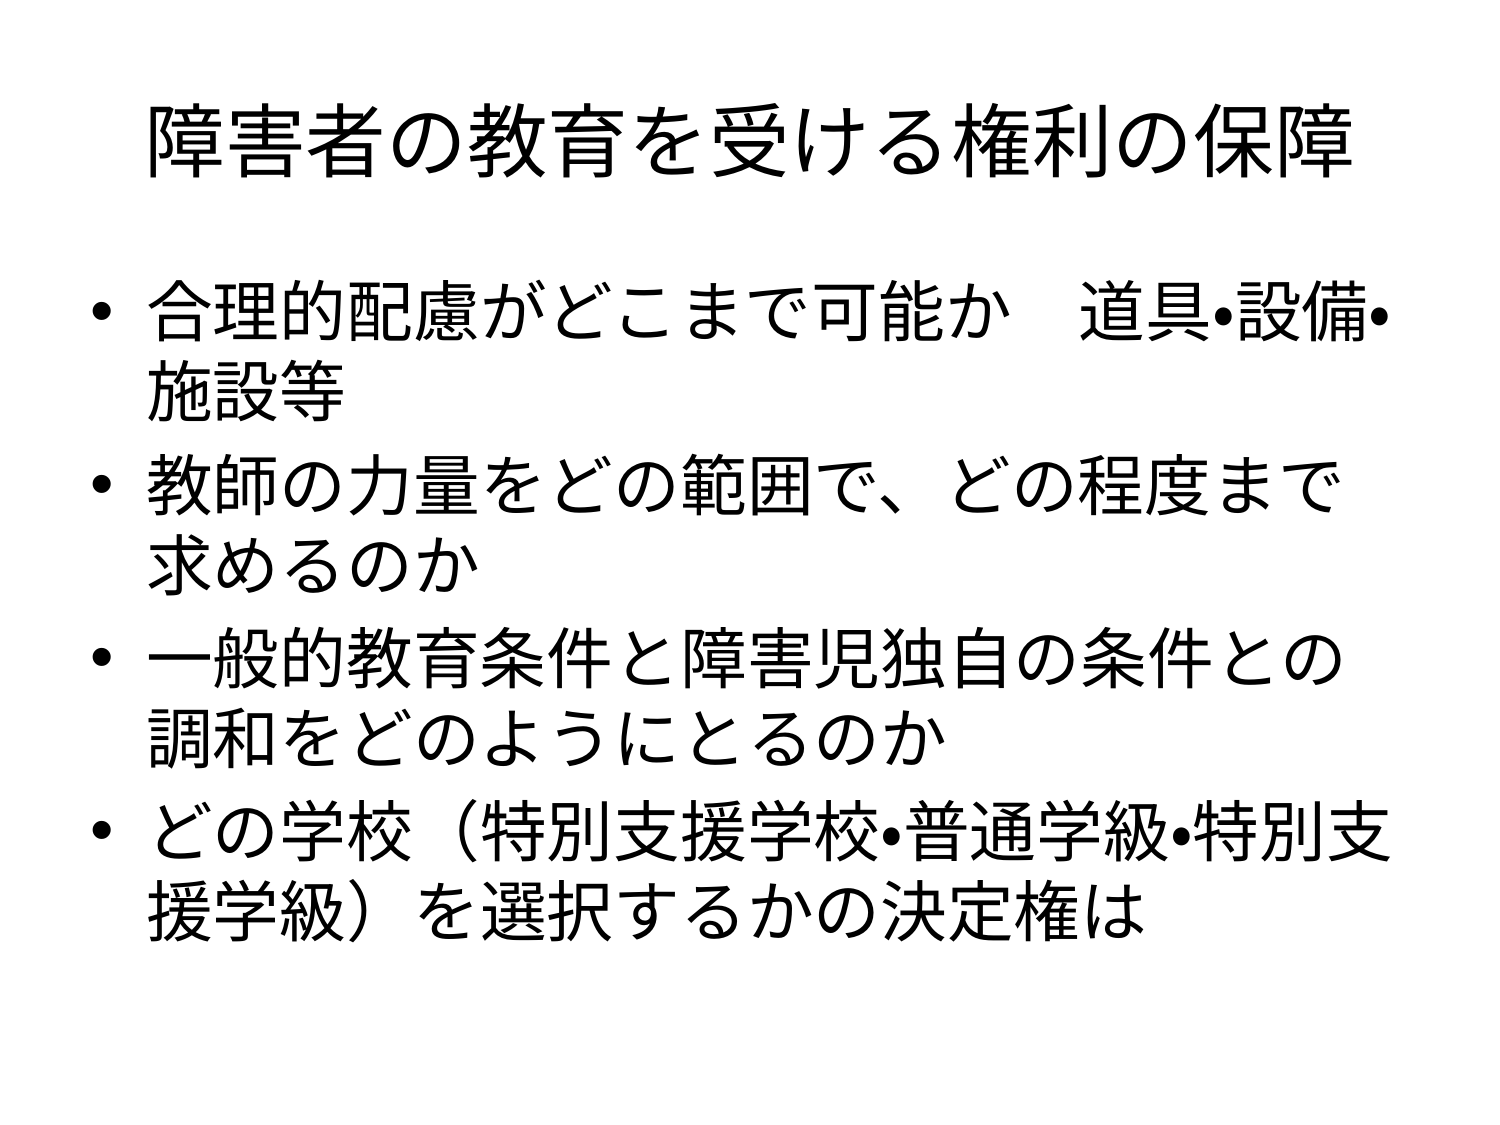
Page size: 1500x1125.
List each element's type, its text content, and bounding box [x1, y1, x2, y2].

list 合理的配慮がどこまで可能か 道具・設備・施設等 教師の力量をどの範囲で、どの程度まで求めるのか 一般的教育条件と障害児独自の条件との調和をどのようにとるのか どの学校（特別支援学校・普通学級・特別支援学級）を選択するかの決定権は [75, 262, 1425, 1005]
title 障害者の教育を受ける権利の保障 [75, 45, 1425, 233]
